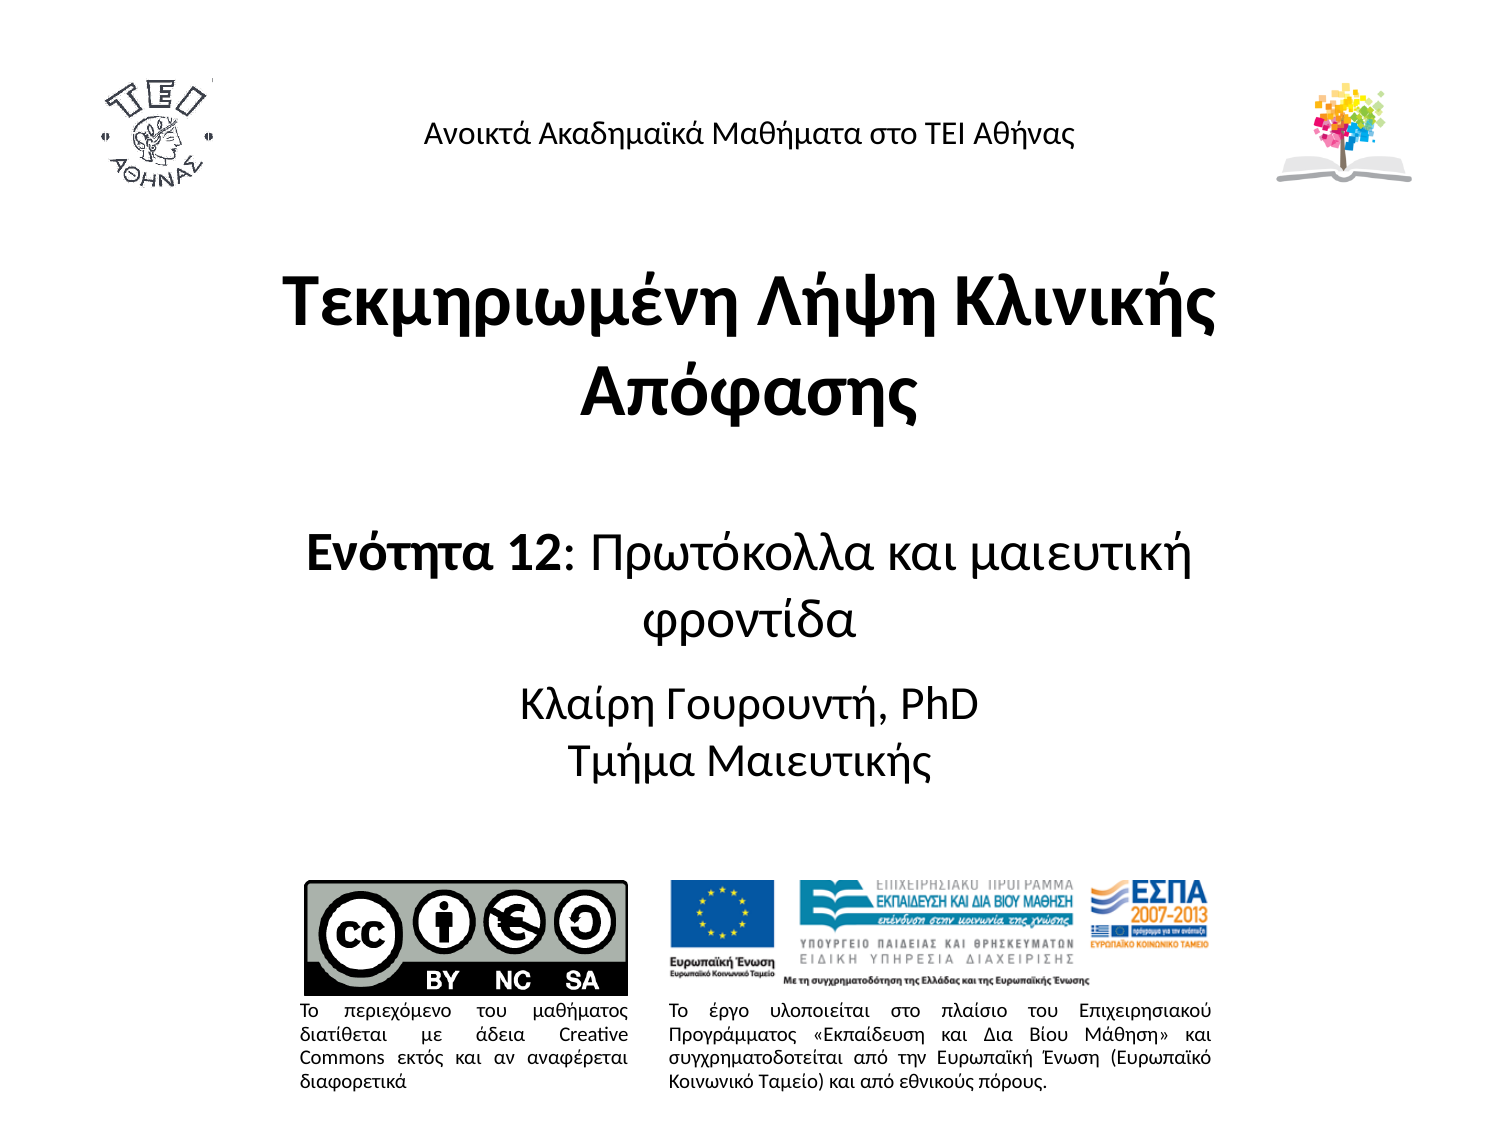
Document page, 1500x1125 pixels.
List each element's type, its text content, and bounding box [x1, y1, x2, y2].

table_header Το περιεχόμενο του μαθήματος διατίθεται με άδεια Creative Commons εκτός και αν αναφέρεται διαφορετικά [289, 999, 640, 1125]
title Τεκμηριωμένη Λήψη Κλινικής Απόφασης [112, 219, 1388, 461]
picture [100, 77, 213, 193]
picture [303, 880, 628, 996]
text_box Ανοικτά Ακαδημαϊκά Μαθήματα στο ΤΕΙ Αθήνας [217, 103, 1268, 159]
picture [663, 880, 1214, 996]
table_header Το έργο υλοποιείται στο πλαίσιο του Επιχειρησιακού Προγράμματος «Εκπαίδευση και Δια Βίου Μάθηση» και συγχρηματοδοτείται από την Ευρωπαϊκή Ένωση (Ευρωπαϊκό Κοινωνικό Ταμείο) και από εθνικούς πόρους. [640, 999, 1223, 1125]
subtitle Ενότητα 12: Πρωτόκολλα και μαιευτική φροντίδα Κλαίρη Γουρουντή, PhD Τμήμα Μαιευτικής [224, 507, 1275, 796]
picture [1273, 77, 1414, 185]
